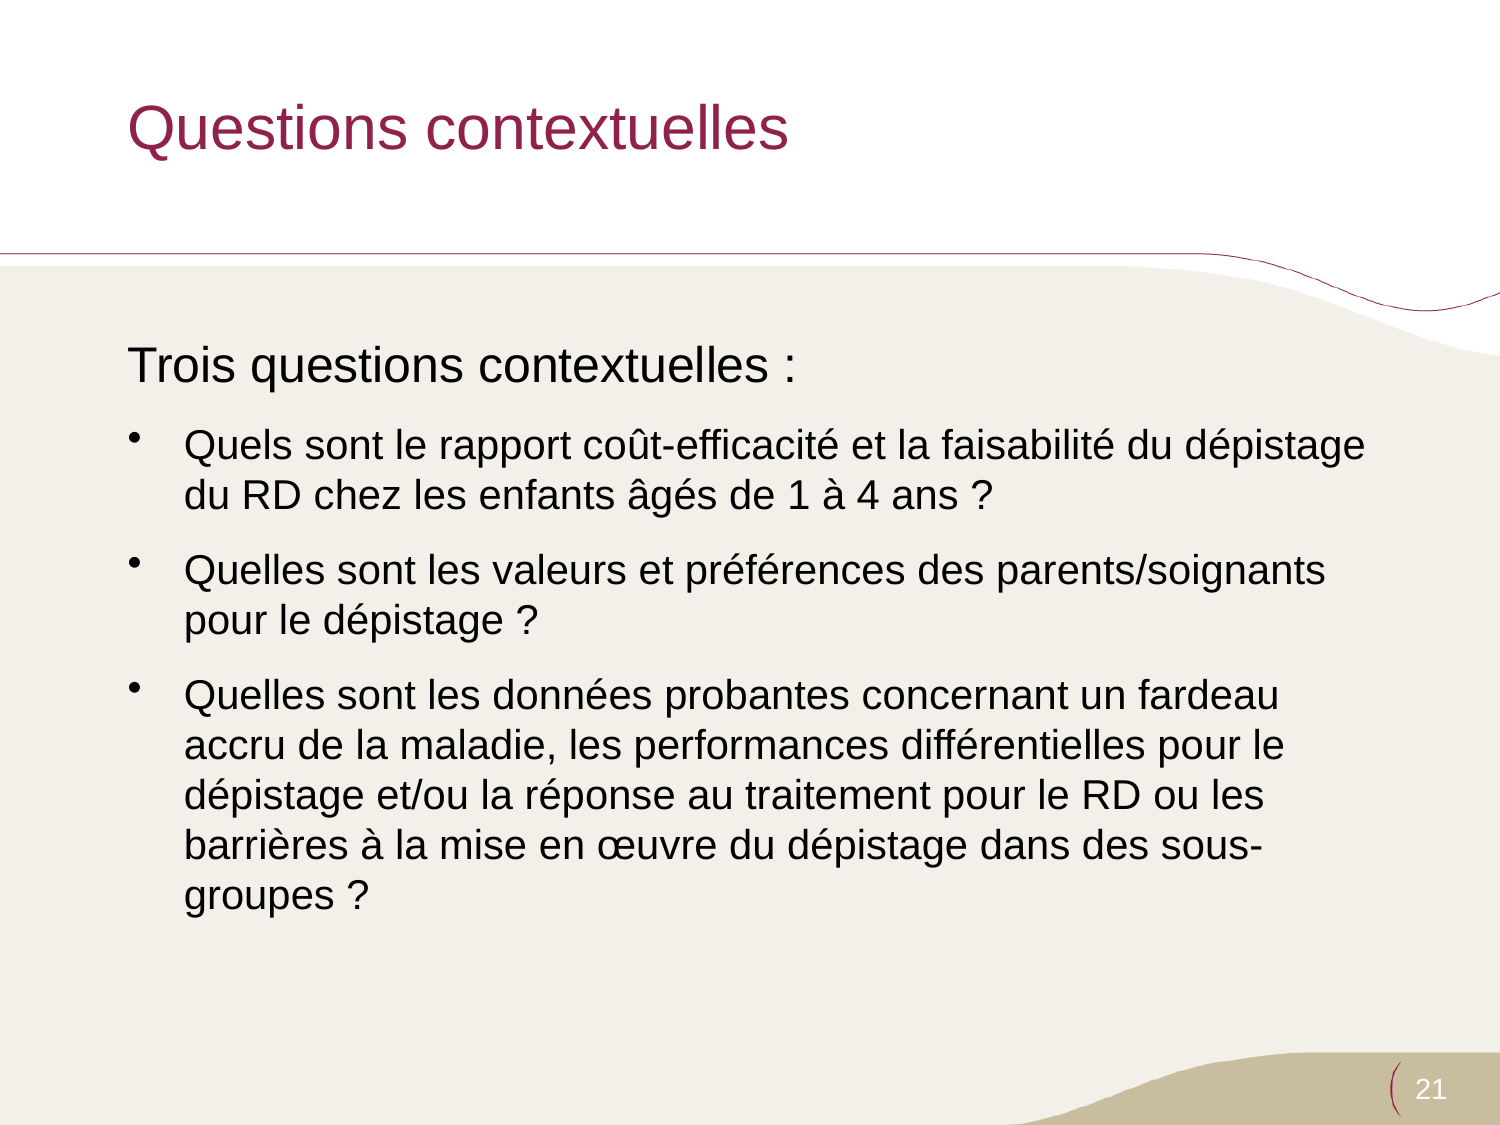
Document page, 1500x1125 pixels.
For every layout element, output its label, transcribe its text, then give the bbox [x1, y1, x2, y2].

picture [0, 0, 1500, 1125]
title Questions contextuelles [112, 24, 1388, 225]
list Trois questions contextuelles : Quels sont le rapport coût-efficacité et la faisabilité du dépistage du RD chez les enfants âgés de 1 à 4 ans ? Quelles sont les valeurs et préférences des parents/soignants pour le dépistage ? Quelles sont les données probantes concernant un fardeau accru de la maladie, les performances différentielles pour le dépistage et/ou la réponse au traitement pour le RD ou les barrières à la mise en œuvre du dépistage dans des sous-groupes ? [112, 324, 1388, 1000]
slide_number 21 [1149, 1062, 1463, 1113]
